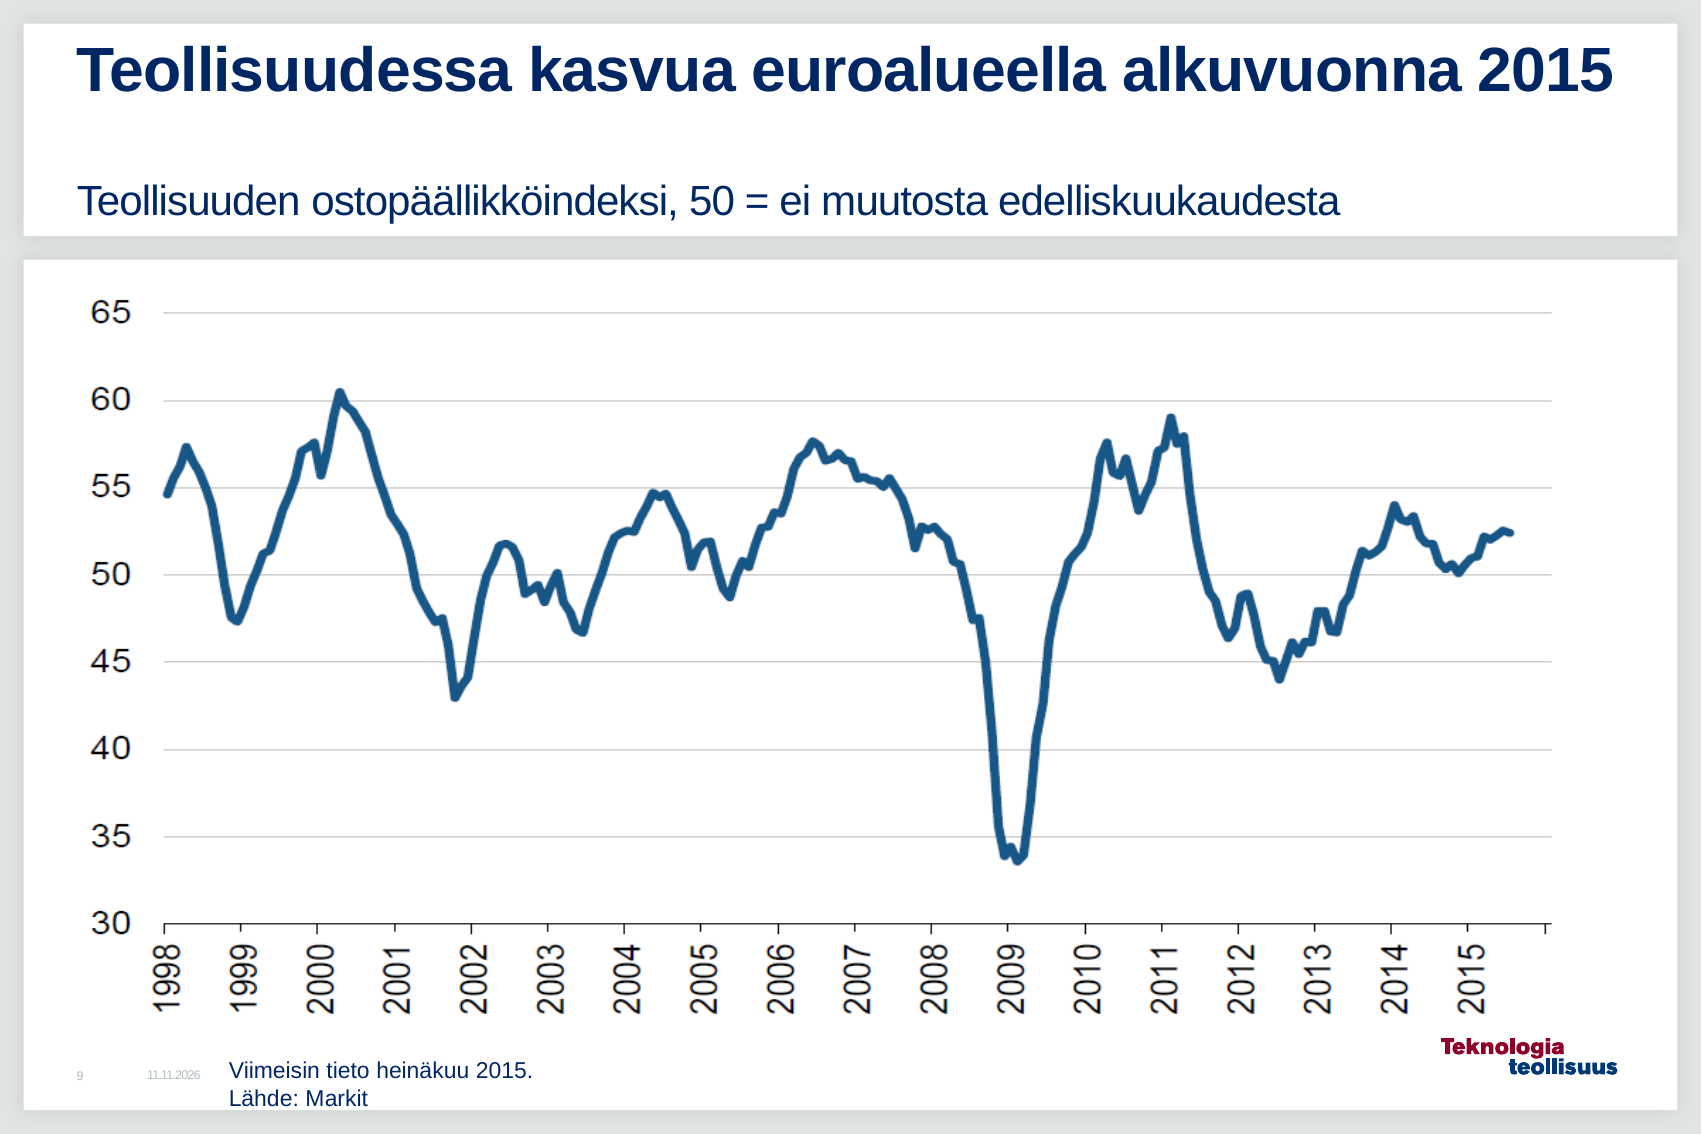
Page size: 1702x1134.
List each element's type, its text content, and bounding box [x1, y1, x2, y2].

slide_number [141, 1063, 214, 1087]
title Teollisuudessa kasvua euroalueella alkuvuonna 2015 Teollisuuden ostopäällikköindeksi, 50 = ei muutosta edelliskuukaudesta [70, 70, 1631, 237]
text_box Viimeisin tieto heinäkuu 2015. Lähde: Markit [214, 1048, 569, 1119]
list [35, 283, 1584, 1031]
slide_number 9 [70, 1063, 141, 1087]
